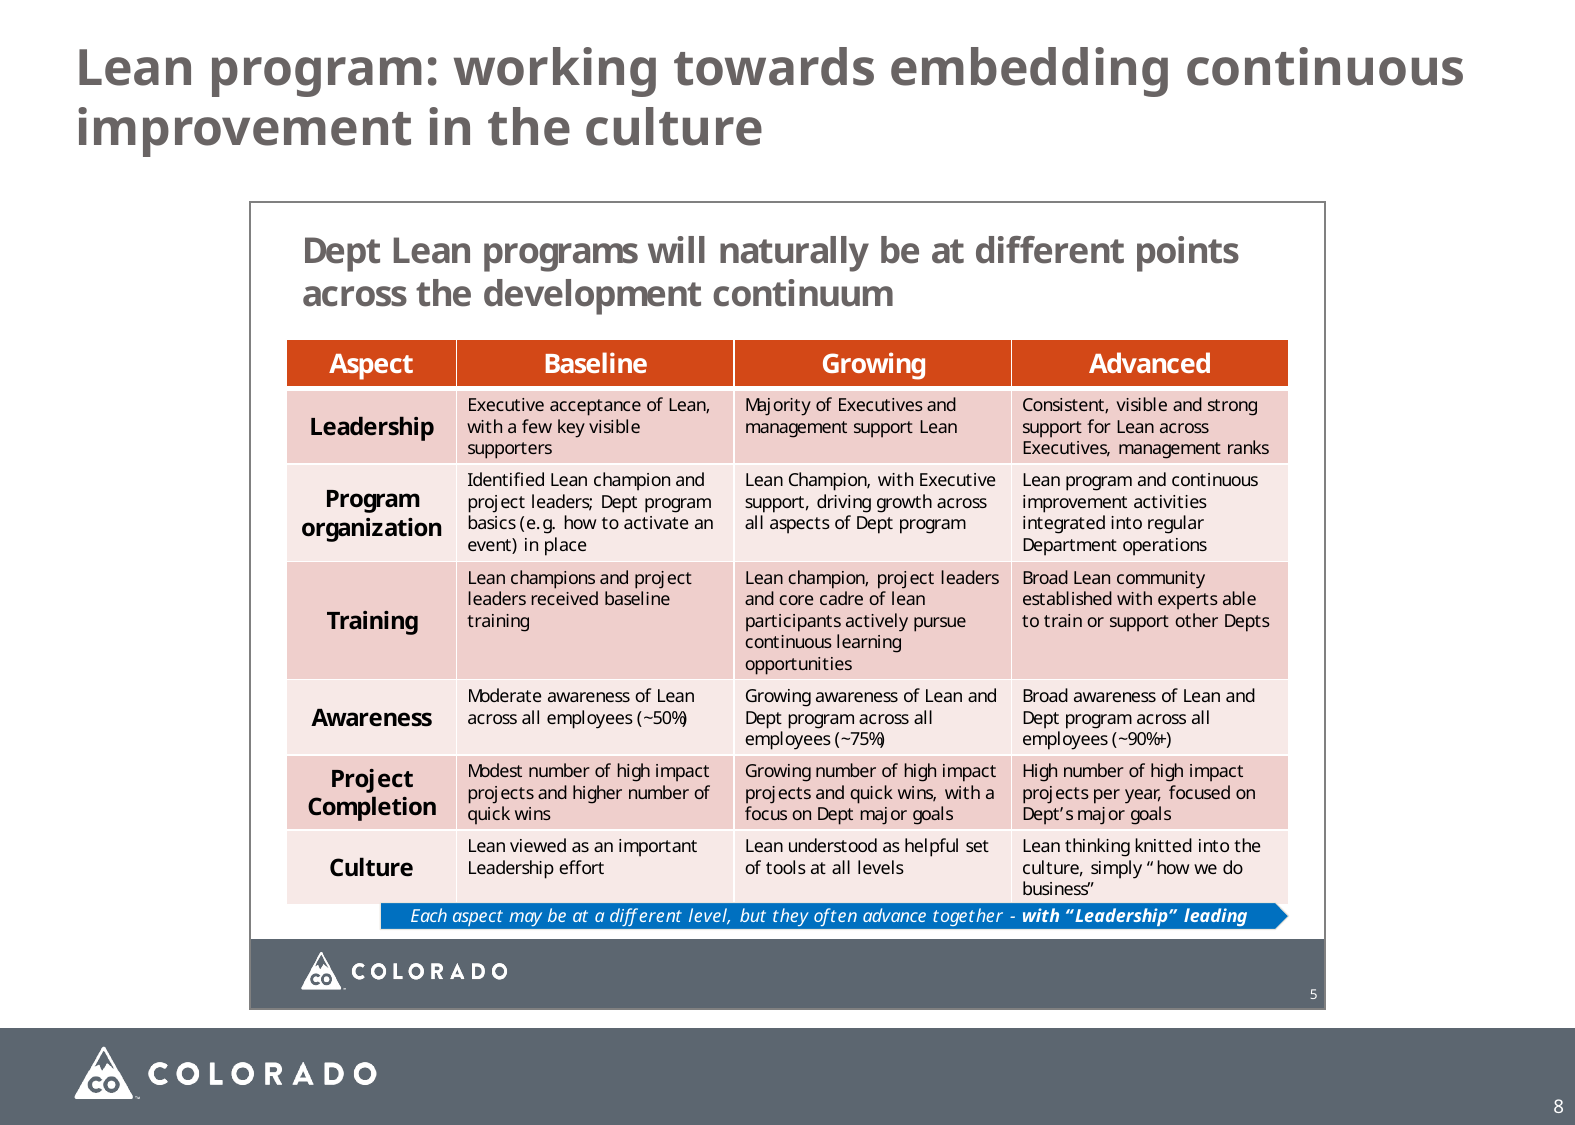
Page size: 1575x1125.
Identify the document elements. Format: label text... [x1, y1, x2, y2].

picture [250, 202, 1325, 1009]
title Lean program: working towards embedding continuous improvement in the culture [74, 26, 1501, 164]
picture [58, 1030, 392, 1115]
